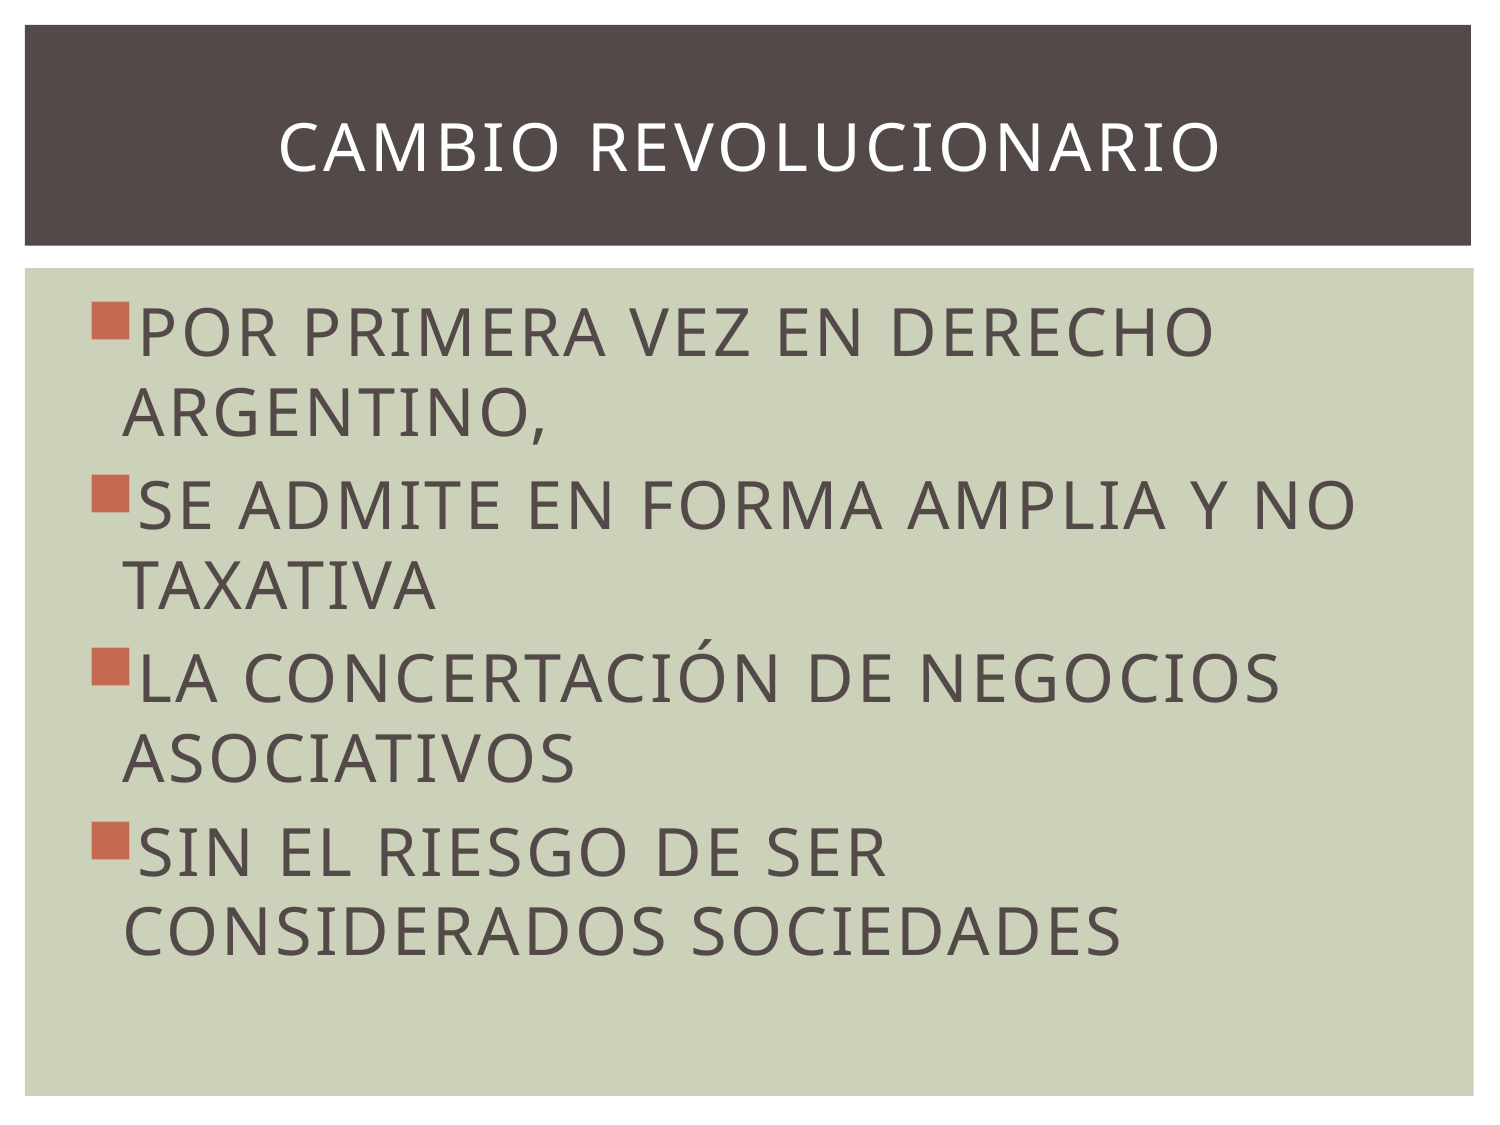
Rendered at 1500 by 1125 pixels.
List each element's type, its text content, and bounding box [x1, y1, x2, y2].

title CAMBIO REVOLUCIONARIO [62, 58, 1438, 232]
list POR PRIMERA VEZ EN DERECHO ARGENTINO, SE ADMITE EN FORMA AMPLIA Y NO TAXATIVA LA CONCERTACIÓN DE NEGOCIOS ASOCIATIVOS SIN EL RIESGO DE SER CONSIDERADOS SOCIEDADES [62, 281, 1442, 1005]
